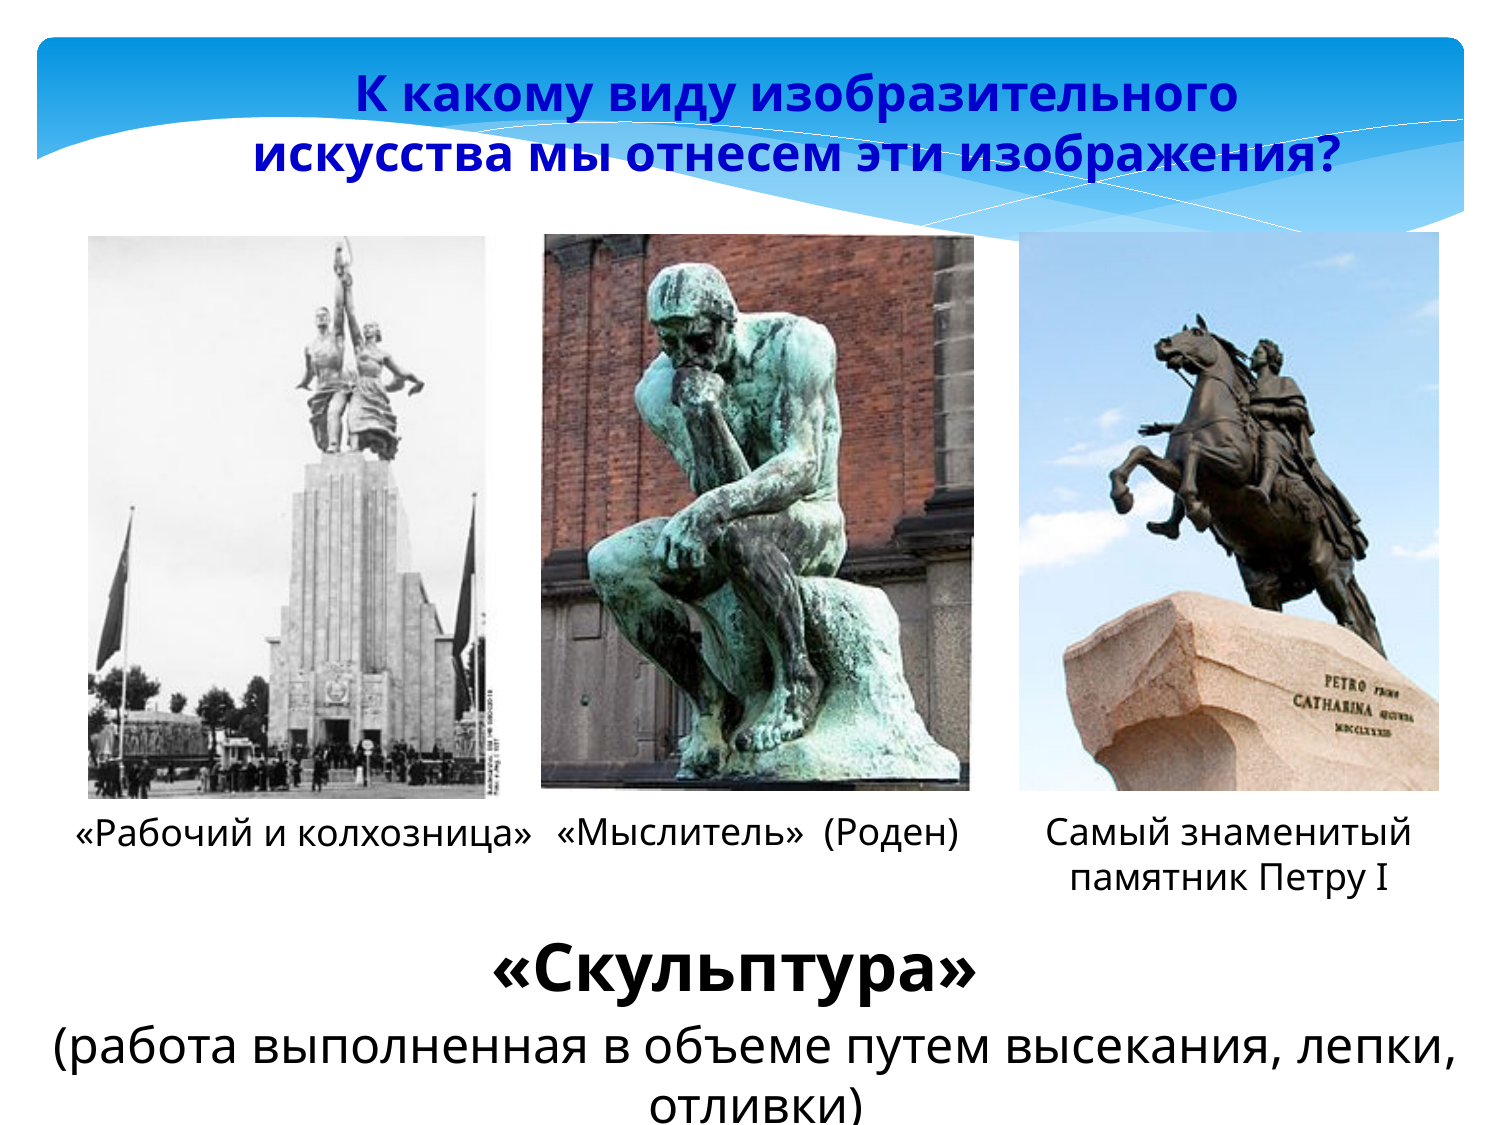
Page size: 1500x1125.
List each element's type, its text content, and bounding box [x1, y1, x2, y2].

text_box (работа выполненная в объеме путем высекания, лепки, отливки) [29, 1006, 1483, 1125]
text_box Самый знаменитый памятник Петру I [1010, 800, 1448, 905]
text_box К какому виду изобразительного искусства мы отнесем эти изображения? [206, 54, 1388, 190]
picture [88, 236, 501, 799]
picture [541, 234, 974, 791]
text_box «Рабочий и колхозница» [60, 801, 548, 862]
text_box «Мыслитель» (Роден) [548, 800, 974, 861]
text_box «Скульптура» [476, 917, 1011, 1006]
picture [1019, 232, 1439, 791]
